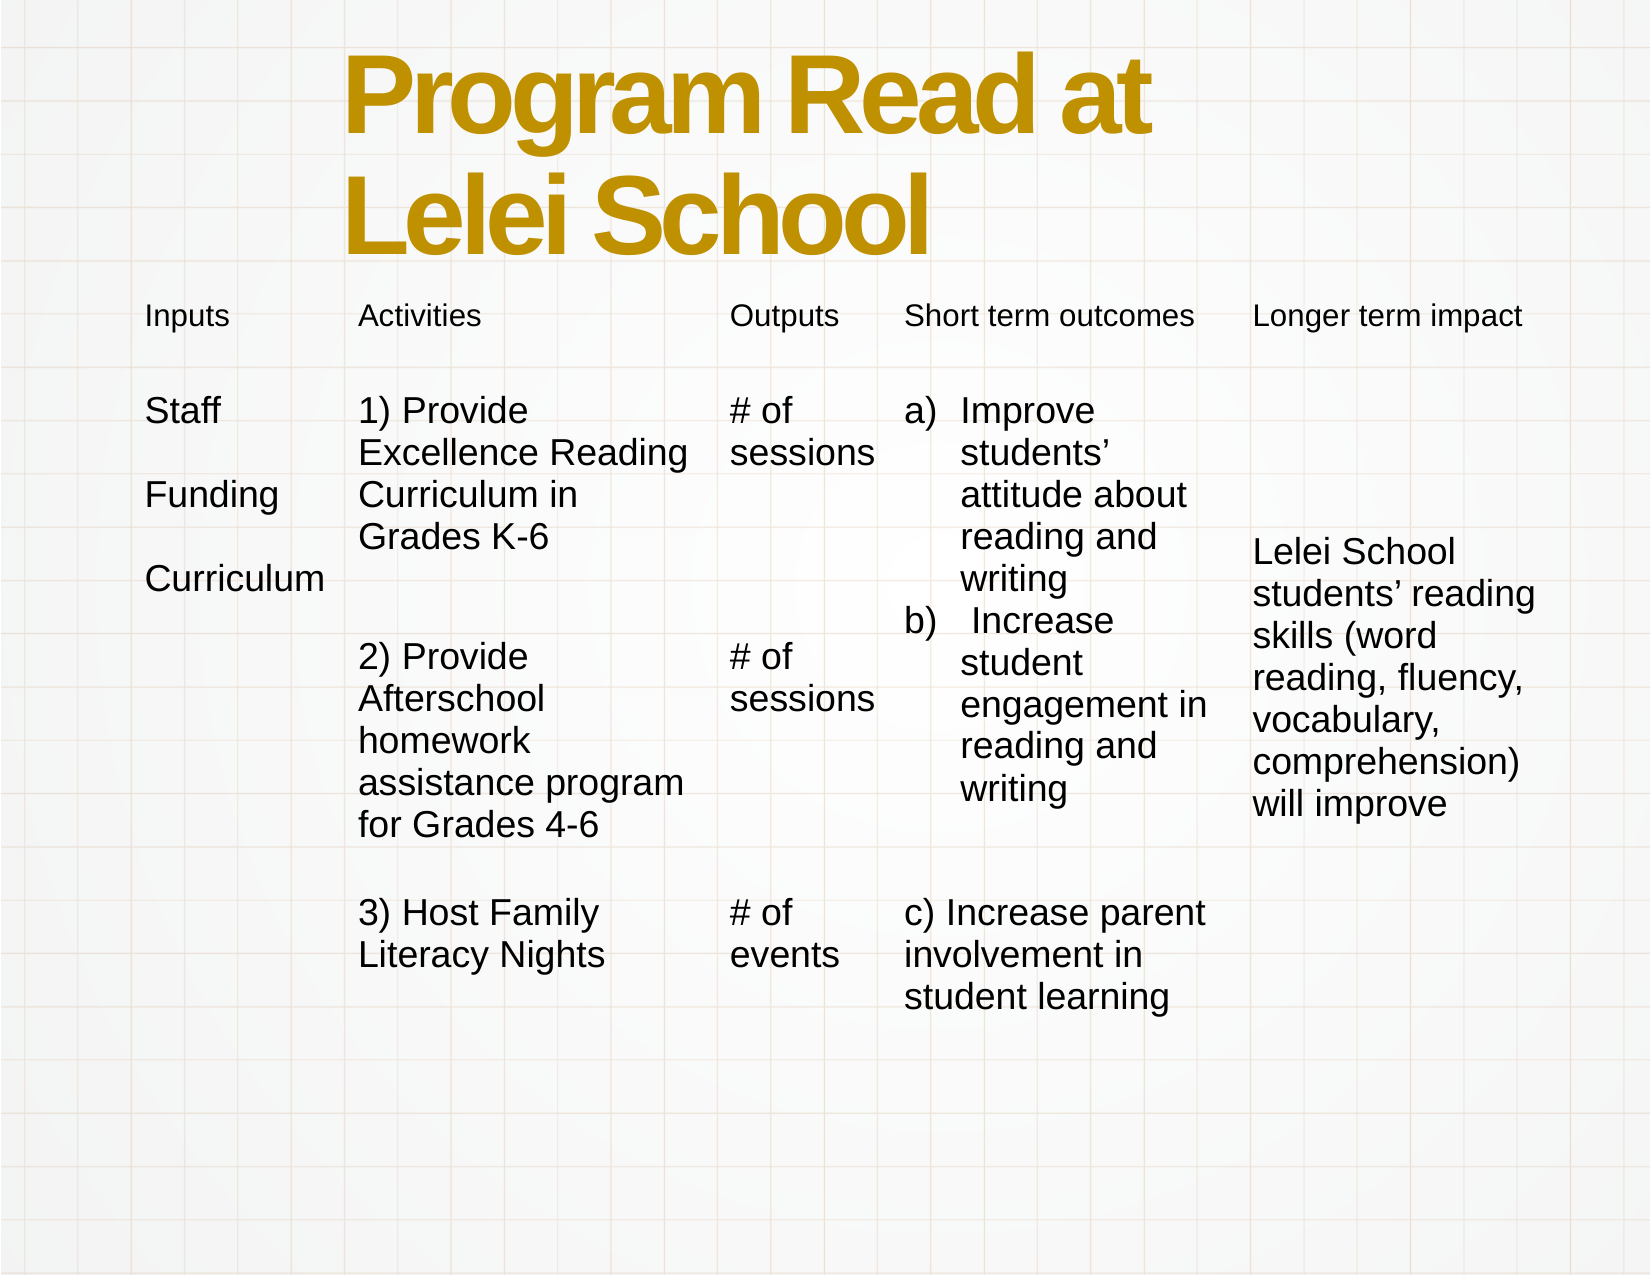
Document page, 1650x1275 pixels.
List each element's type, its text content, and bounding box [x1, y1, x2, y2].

table_cell # of sessions [718, 630, 892, 885]
table_header Short term outcomes [892, 292, 1240, 383]
table_cell c) Increase parent involvement in student learning [892, 885, 1240, 1056]
table_cell Improve students’ attitude about reading and writing Increase student engagement in reading and writing [892, 383, 1240, 885]
table_cell Lelei School students’ reading skills (word reading, fluency, vocabulary, comprehension) will improve [1240, 383, 1551, 1056]
table_cell 3) Host Family Literacy Nights [346, 885, 718, 1056]
table_header Activities [346, 292, 718, 383]
picture [2, 0, 1650, 1275]
table_cell Staff Funding Curriculum [132, 383, 346, 1056]
table_cell # of events [718, 885, 892, 1056]
table_cell 1) Provide Excellence Reading Curriculum in Grades K-6 [346, 383, 718, 630]
table_cell 2) Provide Afterschool homework assistance program for Grades 4-6 [346, 630, 718, 885]
table_cell # of sessions [718, 383, 892, 630]
table_header Inputs [132, 292, 346, 383]
table_header Longer term impact [1240, 292, 1551, 383]
table_header Outputs [718, 292, 892, 383]
title Program Read at Lelei School [328, 80, 1309, 235]
